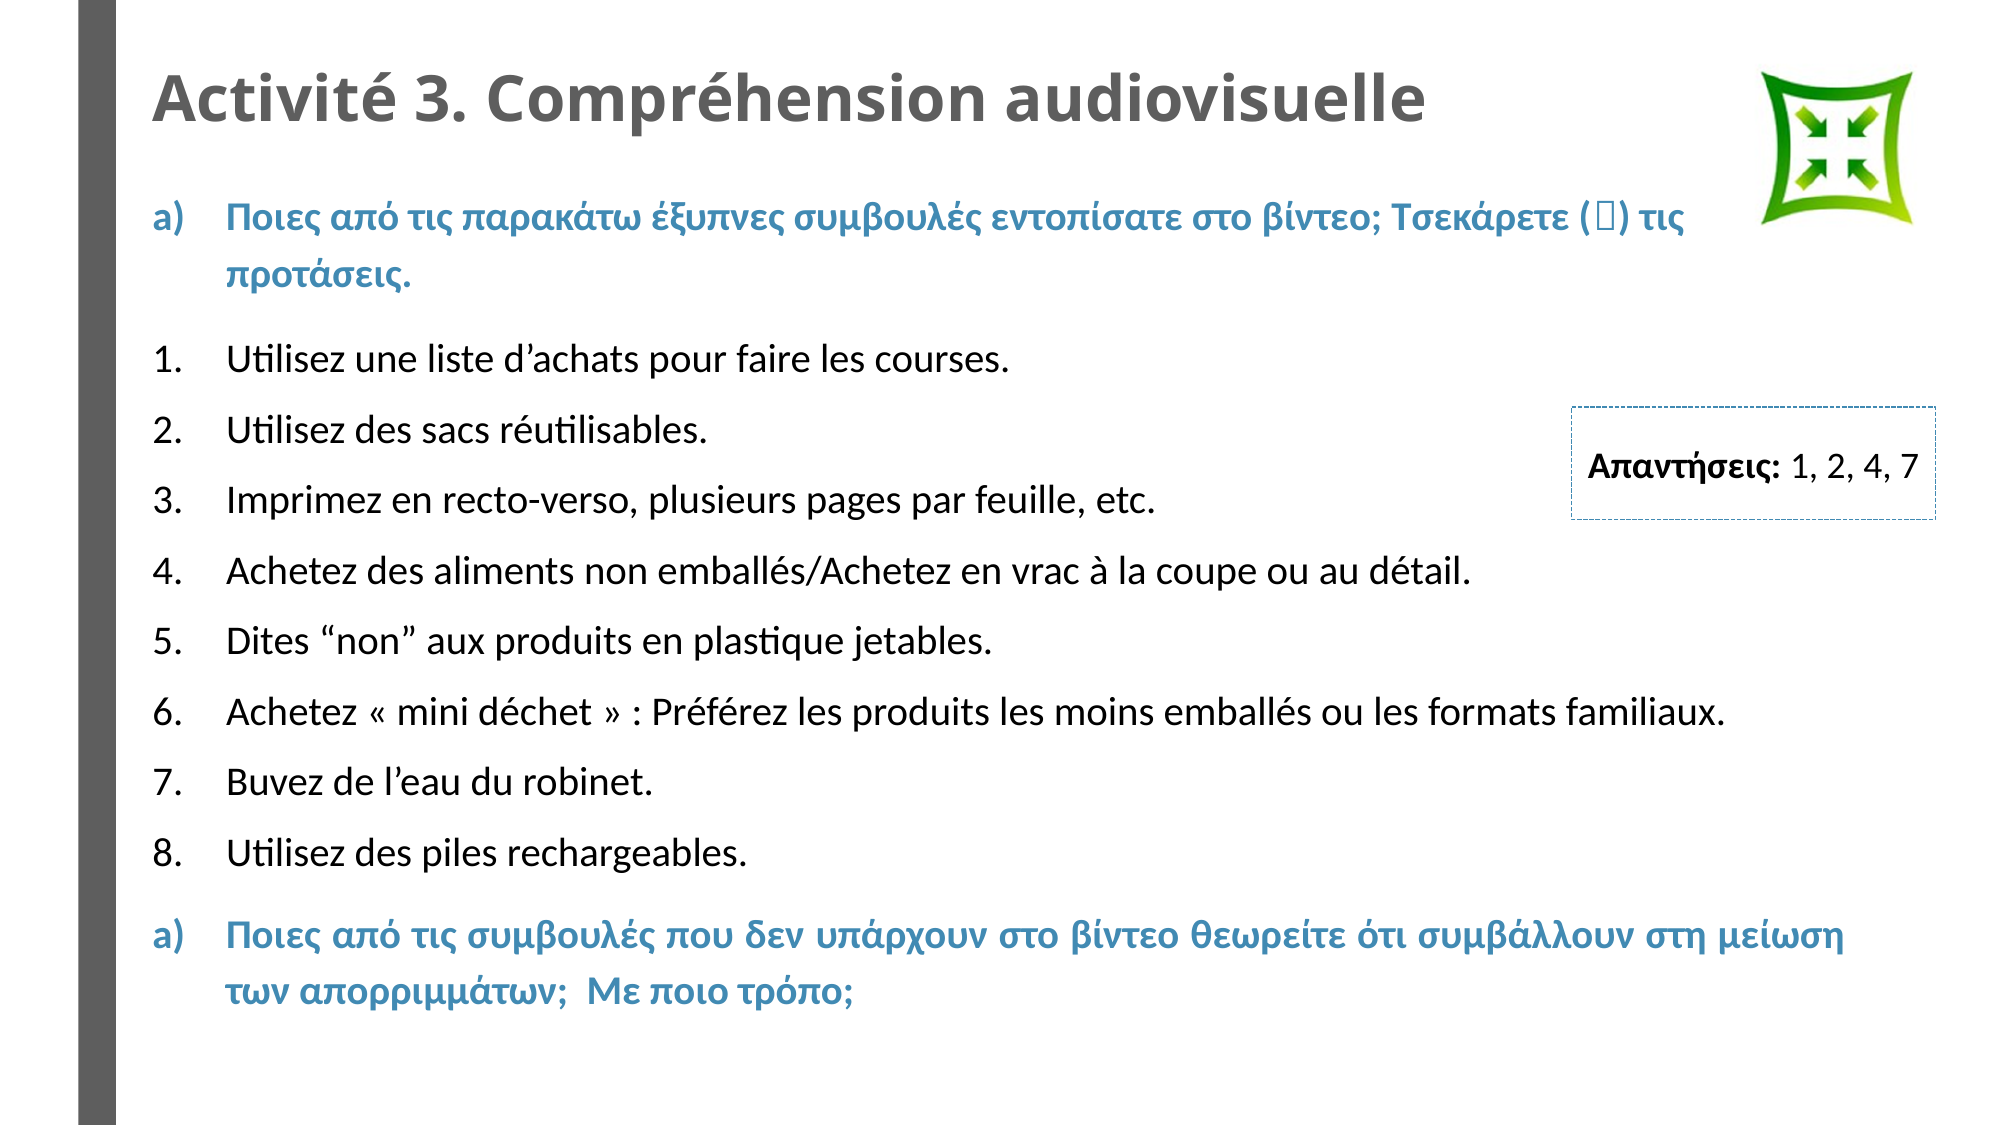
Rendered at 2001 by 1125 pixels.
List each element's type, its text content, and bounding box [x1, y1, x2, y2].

list Ποιες από τις παρακάτω έξυπνες συμβουλές εντοπίσατε στο βίντεο; Τσεκάρετε () τις προτάσεις. Utilisez une liste d’achats pour faire les courses. Utilisez des sacs réutilisables. Imprimez en recto-verso, plusieurs pages par feuille, etc. Achetez des aliments non emballés/Achetez en vrac à la coupe ou au détail. Dites “non” aux produits en plastique jetables. Achetez « mini déchet » : Préférez les produits les moins emballés ou les formats familiaux. Buvez de l’eau du robinet. Utilisez des piles rechargeables. Ποιες από τις συμβουλές που δεν υπάρχουν στο βίντεο θεωρείτε ότι συμβάλλουν στη μείωση των απορριμμάτων; Με ποιο τρόπο; [137, 174, 1863, 1066]
text_box Απαντήσεις: 1, 2, 4, 7 [1569, 404, 1939, 522]
title Activité 3. Compréhension audiovisuelle [137, 59, 1742, 143]
picture [1742, 48, 1936, 238]
